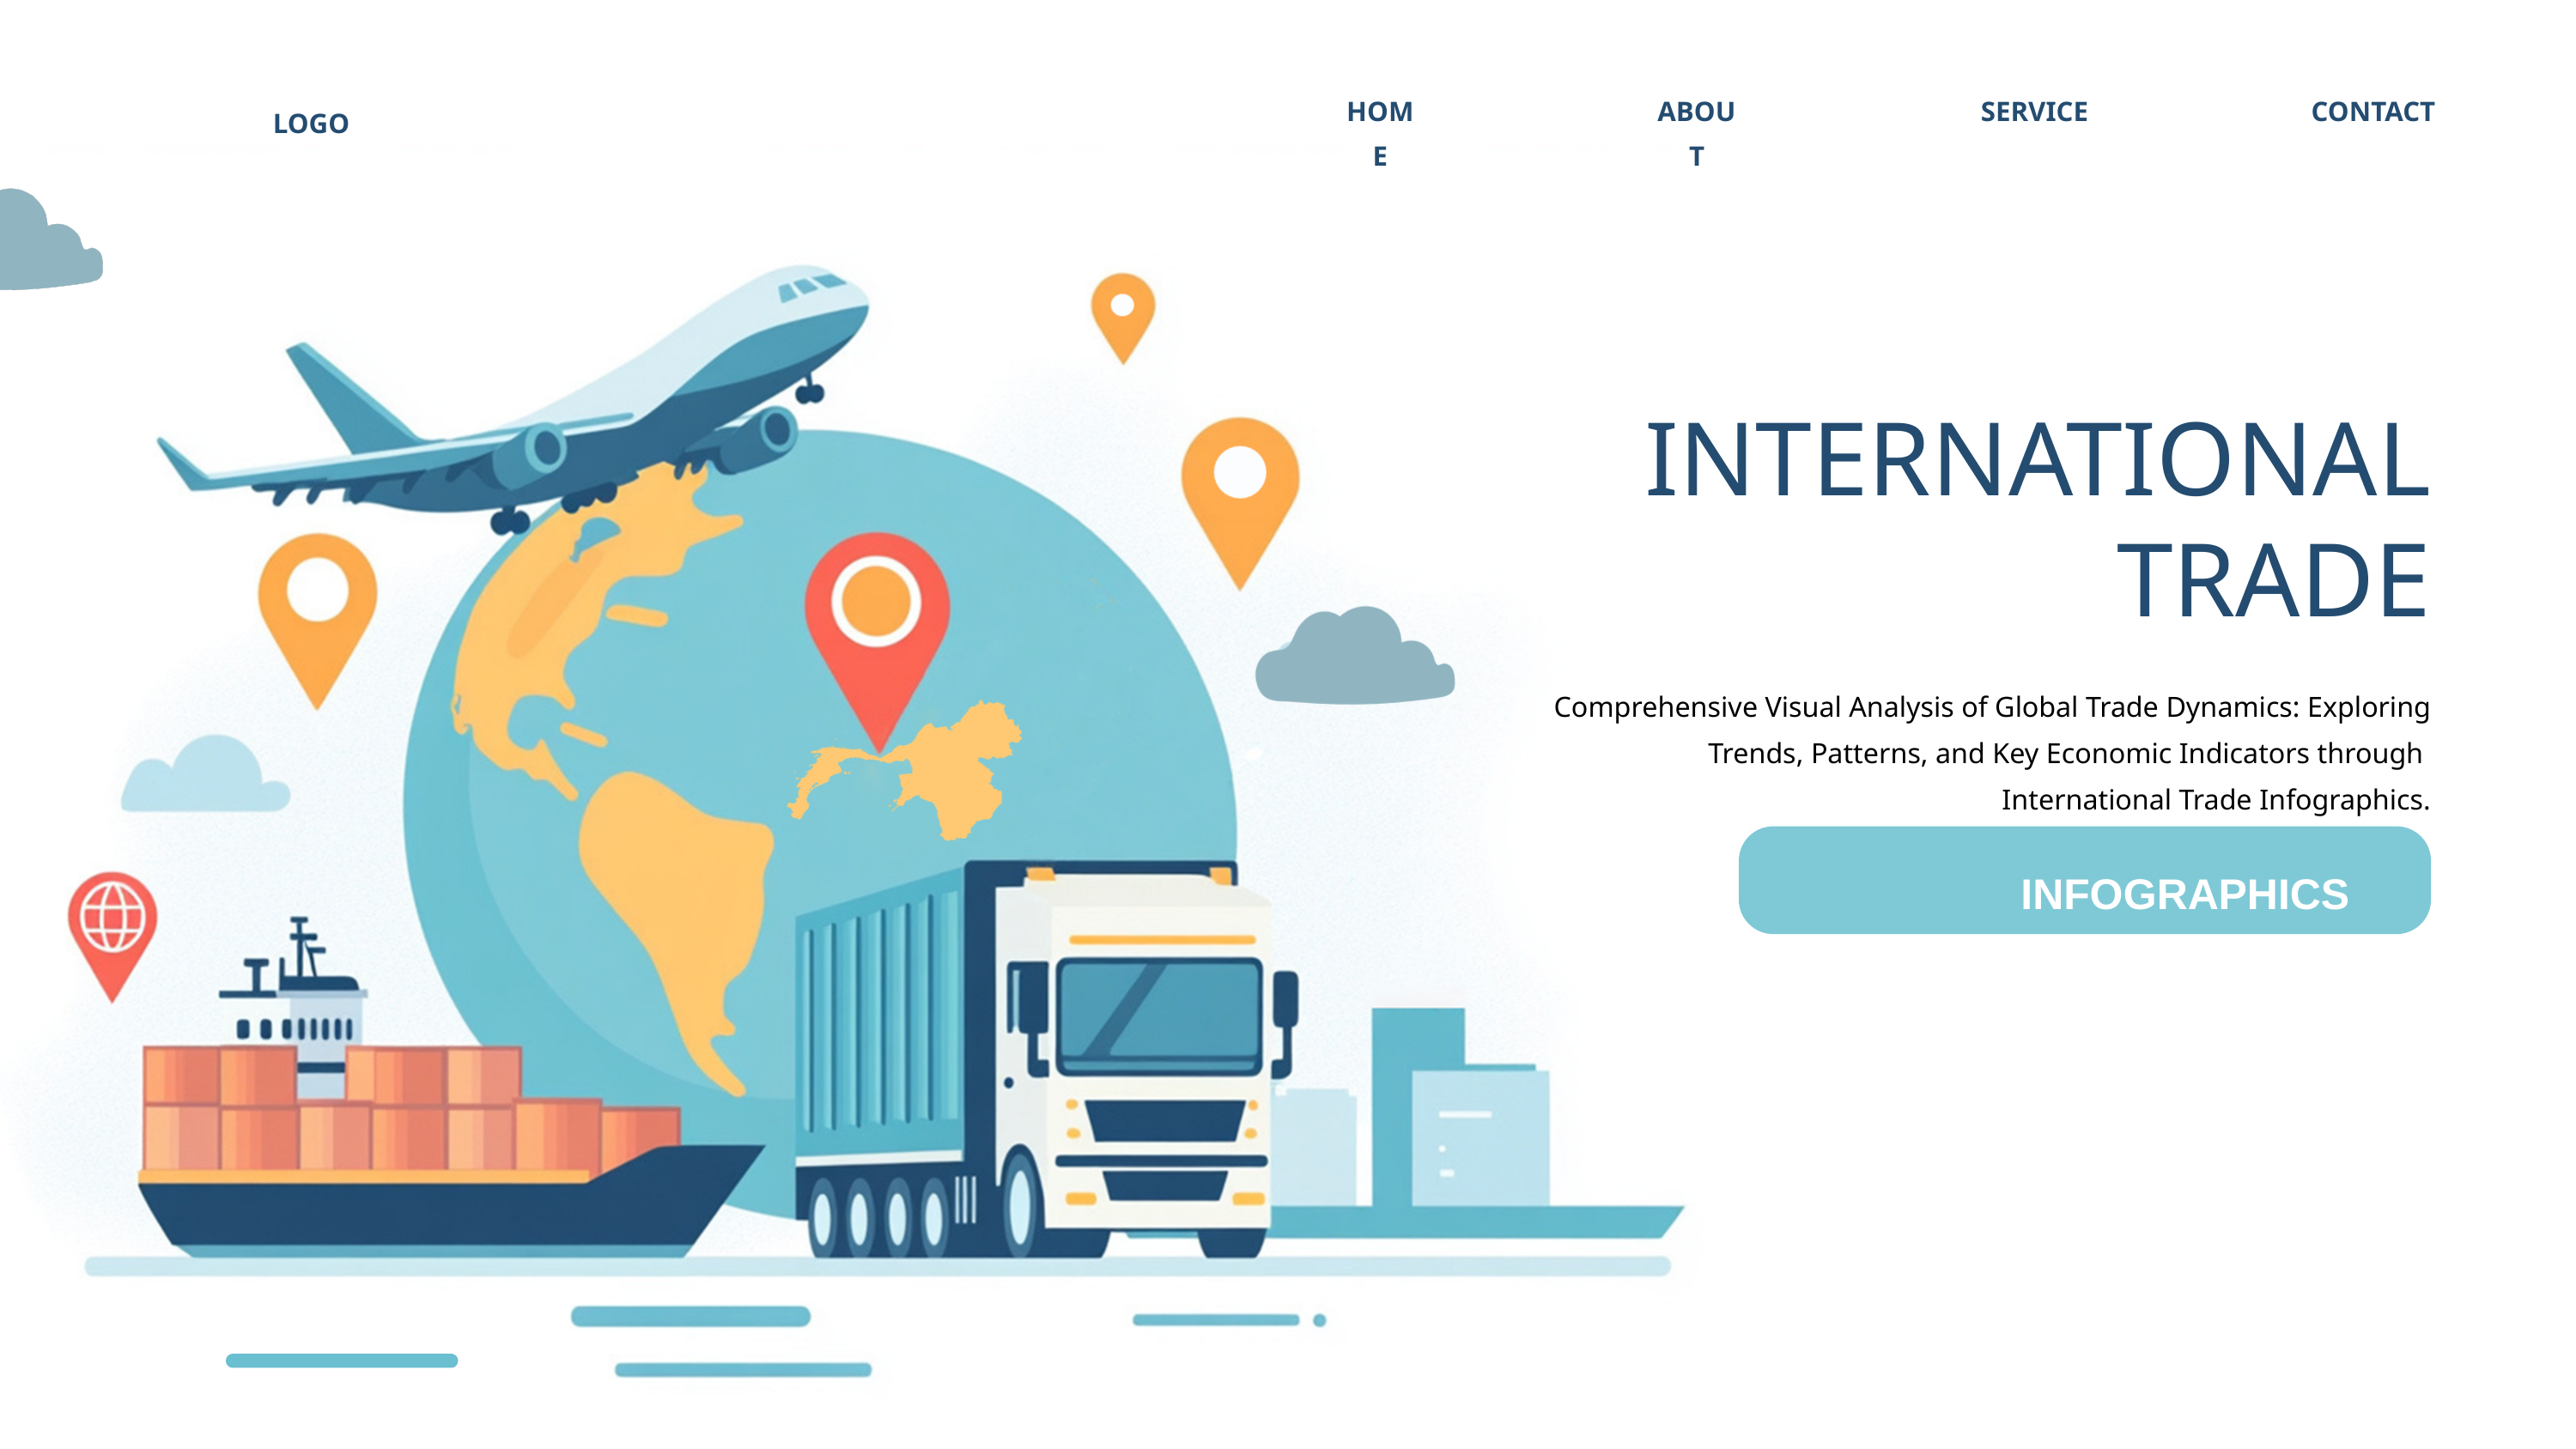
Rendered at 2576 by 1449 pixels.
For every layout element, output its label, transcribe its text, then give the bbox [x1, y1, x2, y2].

text_box INTERNATIONAL TRADE [1709, 394, 2432, 638]
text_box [1738, 810, 2432, 935]
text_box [225, 1337, 459, 1368]
text_box HOME [1339, 81, 1422, 141]
text_box LOGO [264, 94, 359, 139]
text_box ABOUT [1649, 81, 1744, 172]
text_box Comprehensive Visual Analysis of Global Trade Dynamics: Exploring Trends, Patterns, and Key Economic Indicators through International Trade Infographics. [1709, 676, 2432, 816]
picture [0, 142, 1705, 1449]
text_box CONTACT [2304, 81, 2443, 127]
text_box SERVICE [1971, 81, 2099, 127]
